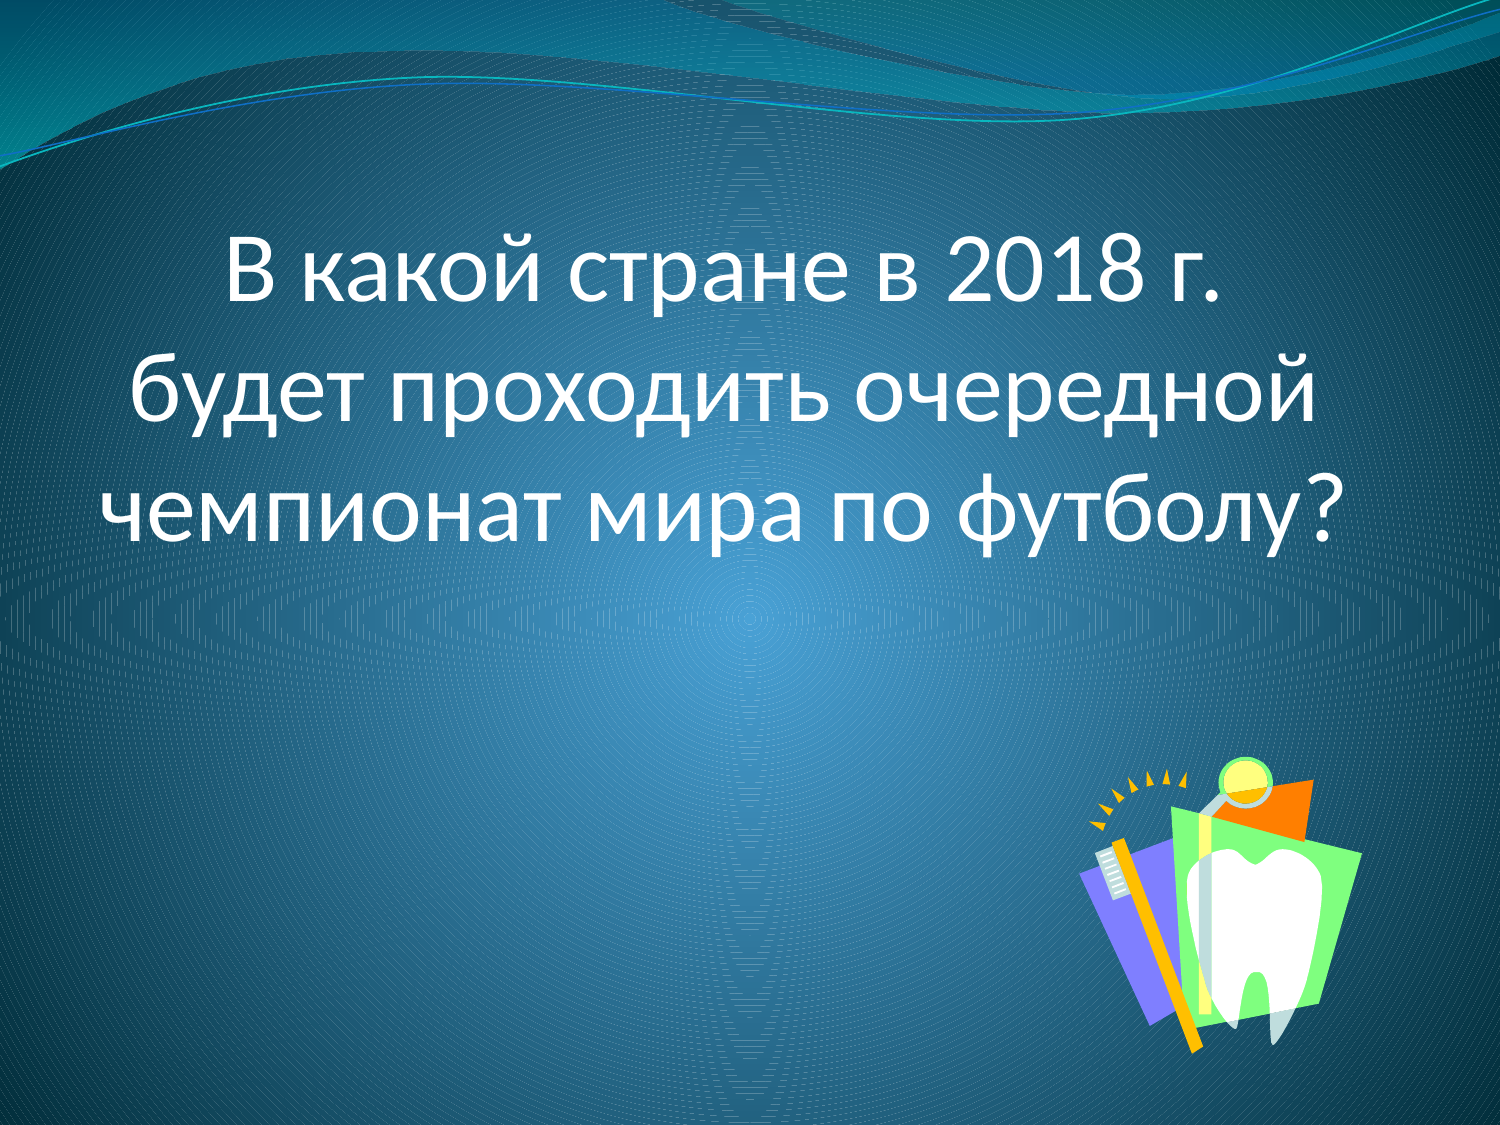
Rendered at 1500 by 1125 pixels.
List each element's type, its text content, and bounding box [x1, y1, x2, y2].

list В какой стране в 2018 г. будет проходить очередной чемпионат мира по футболу? [86, 194, 1362, 820]
picture [1078, 756, 1363, 1054]
